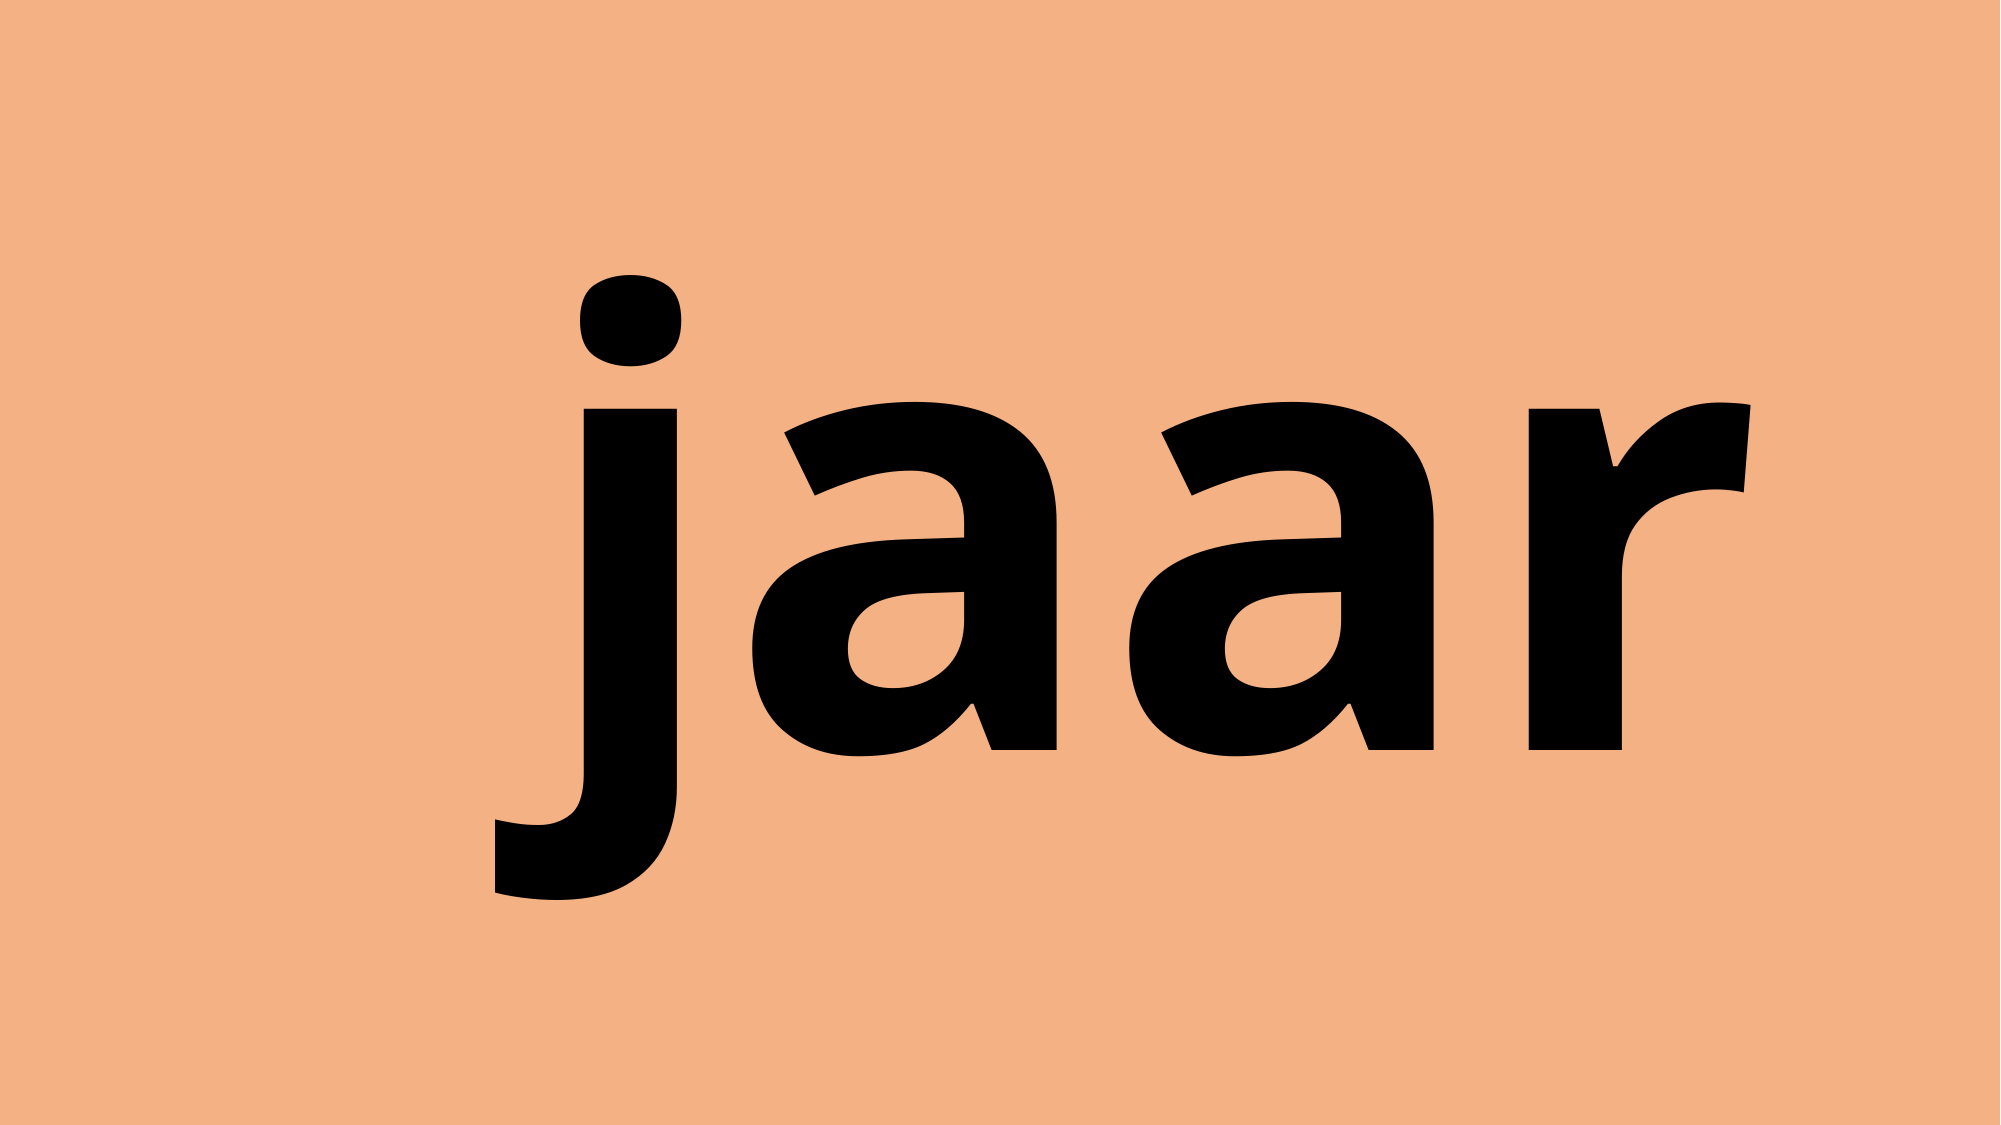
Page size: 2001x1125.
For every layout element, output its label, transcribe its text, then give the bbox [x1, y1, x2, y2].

title jaar [520, 438, 2000, 657]
